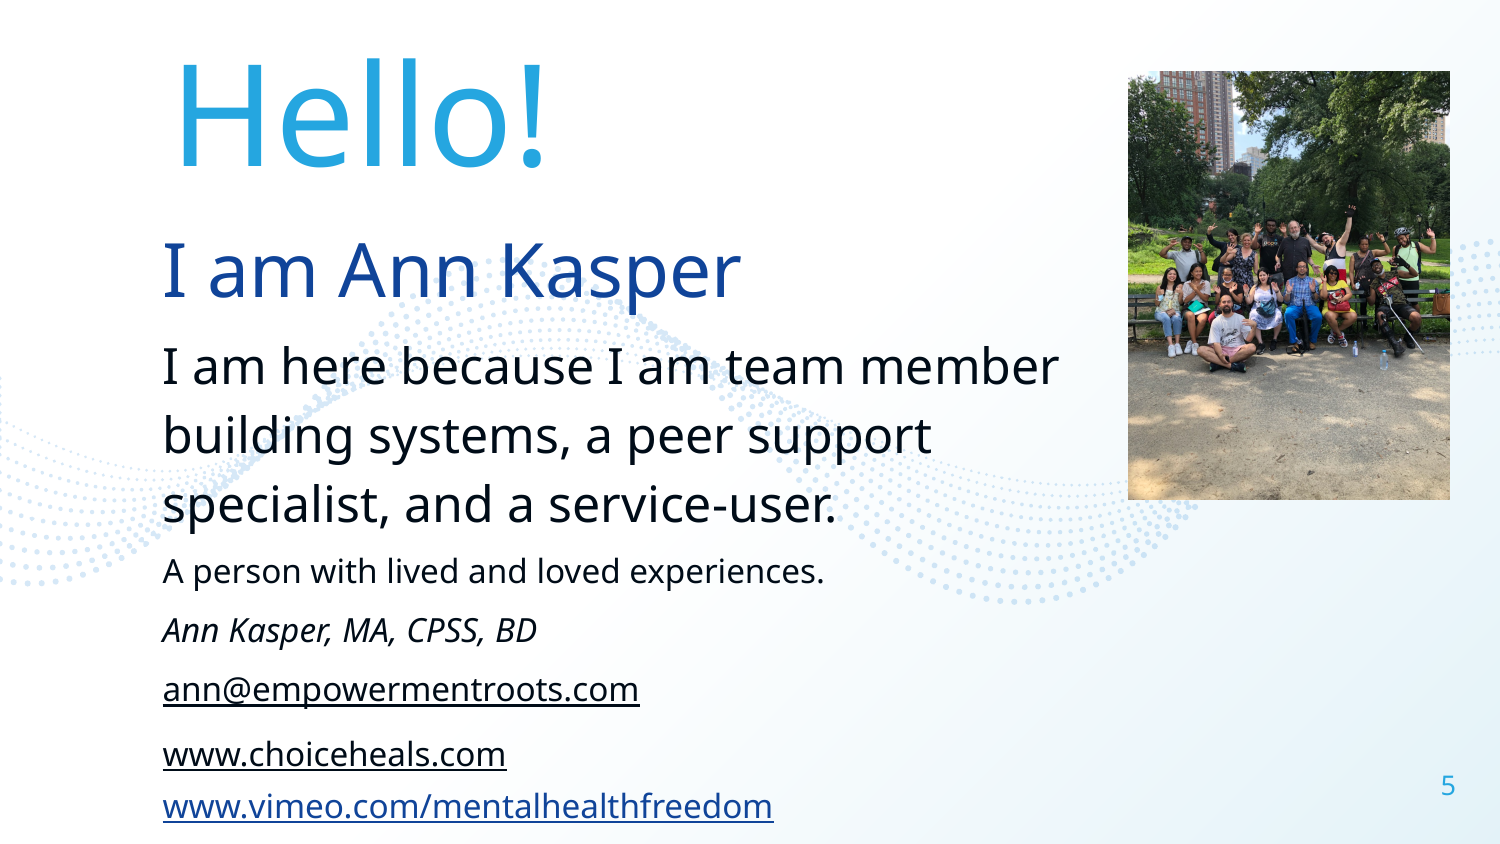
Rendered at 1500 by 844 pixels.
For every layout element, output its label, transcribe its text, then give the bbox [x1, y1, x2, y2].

picture [1128, 71, 1450, 500]
slide_number 5 [1366, 754, 1457, 819]
title Hello! [170, 34, 1137, 197]
subtitle I am Ann Kasper I am here because I am team member building systems, a peer support specialist, and a service-user. A person with lived and loved experiences. Ann Kasper, MA, CPSS, BD ann@empowermentroots.com www.choiceheals.com www.vimeo.com/mentalhealthfreedom [162, 209, 1129, 568]
